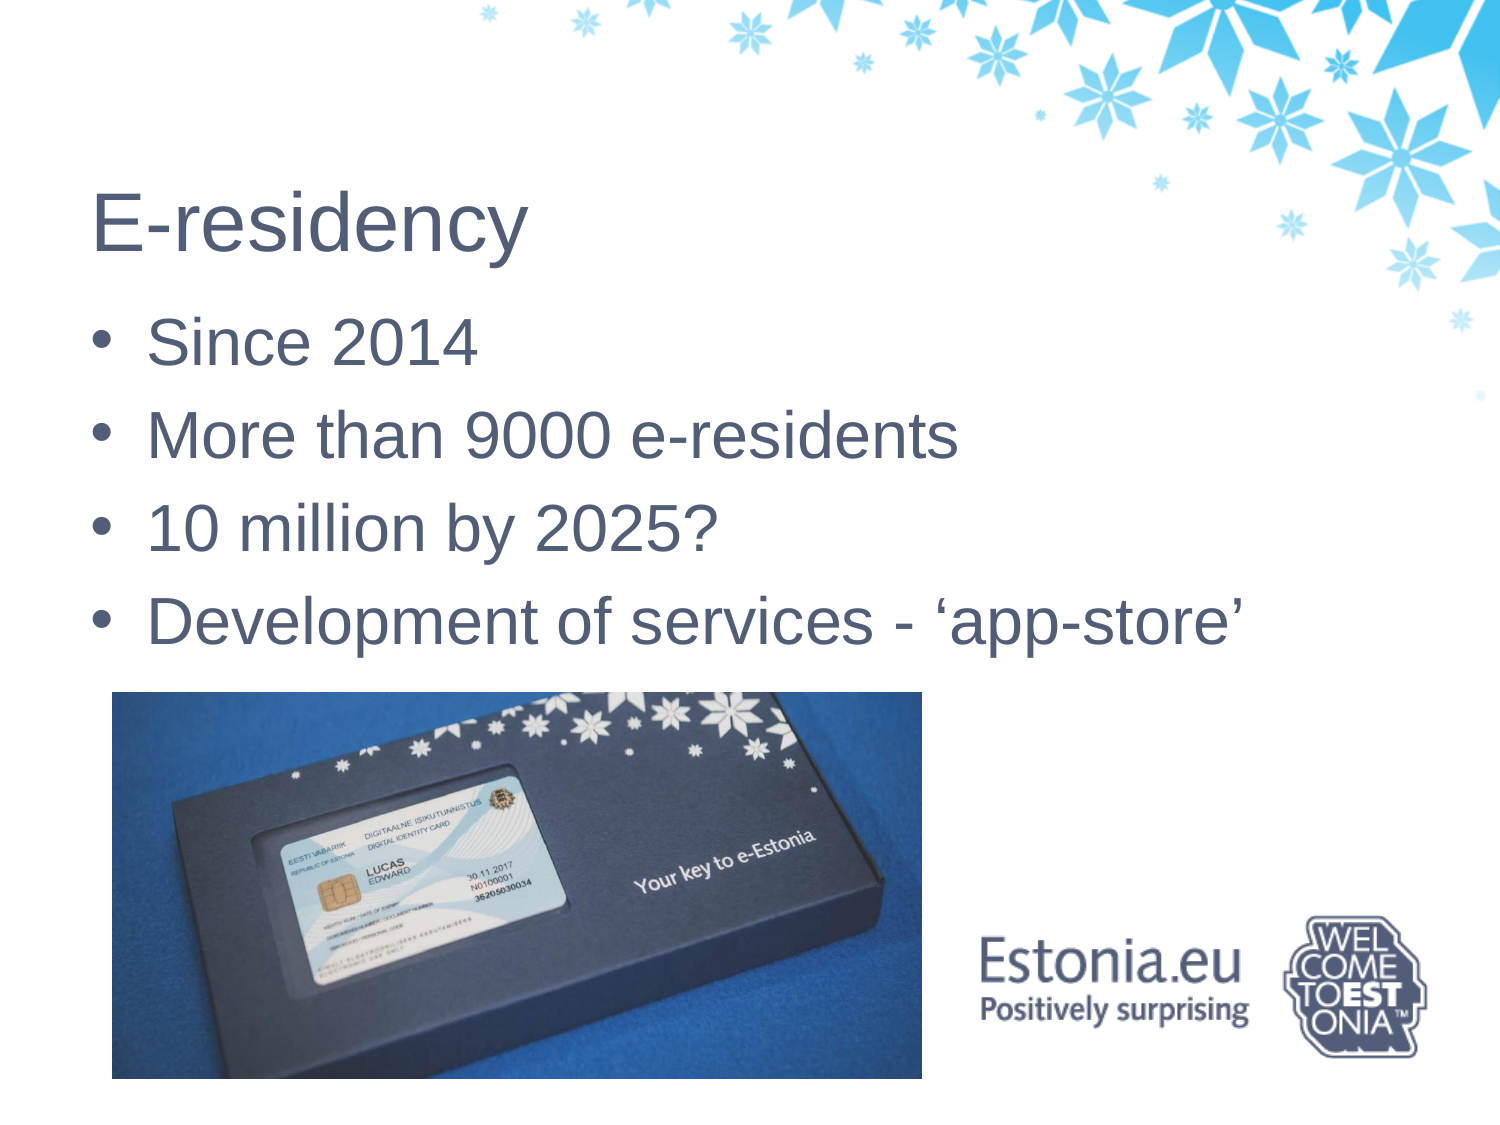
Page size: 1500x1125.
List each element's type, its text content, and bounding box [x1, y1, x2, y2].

list Since 2014 More than 9000 e-residents 10 million by 2025? Development of services - ‘app-store’ [75, 290, 1425, 905]
list E-residency [75, 160, 1425, 268]
picture [412, 0, 1500, 403]
picture [111, 692, 1500, 1125]
